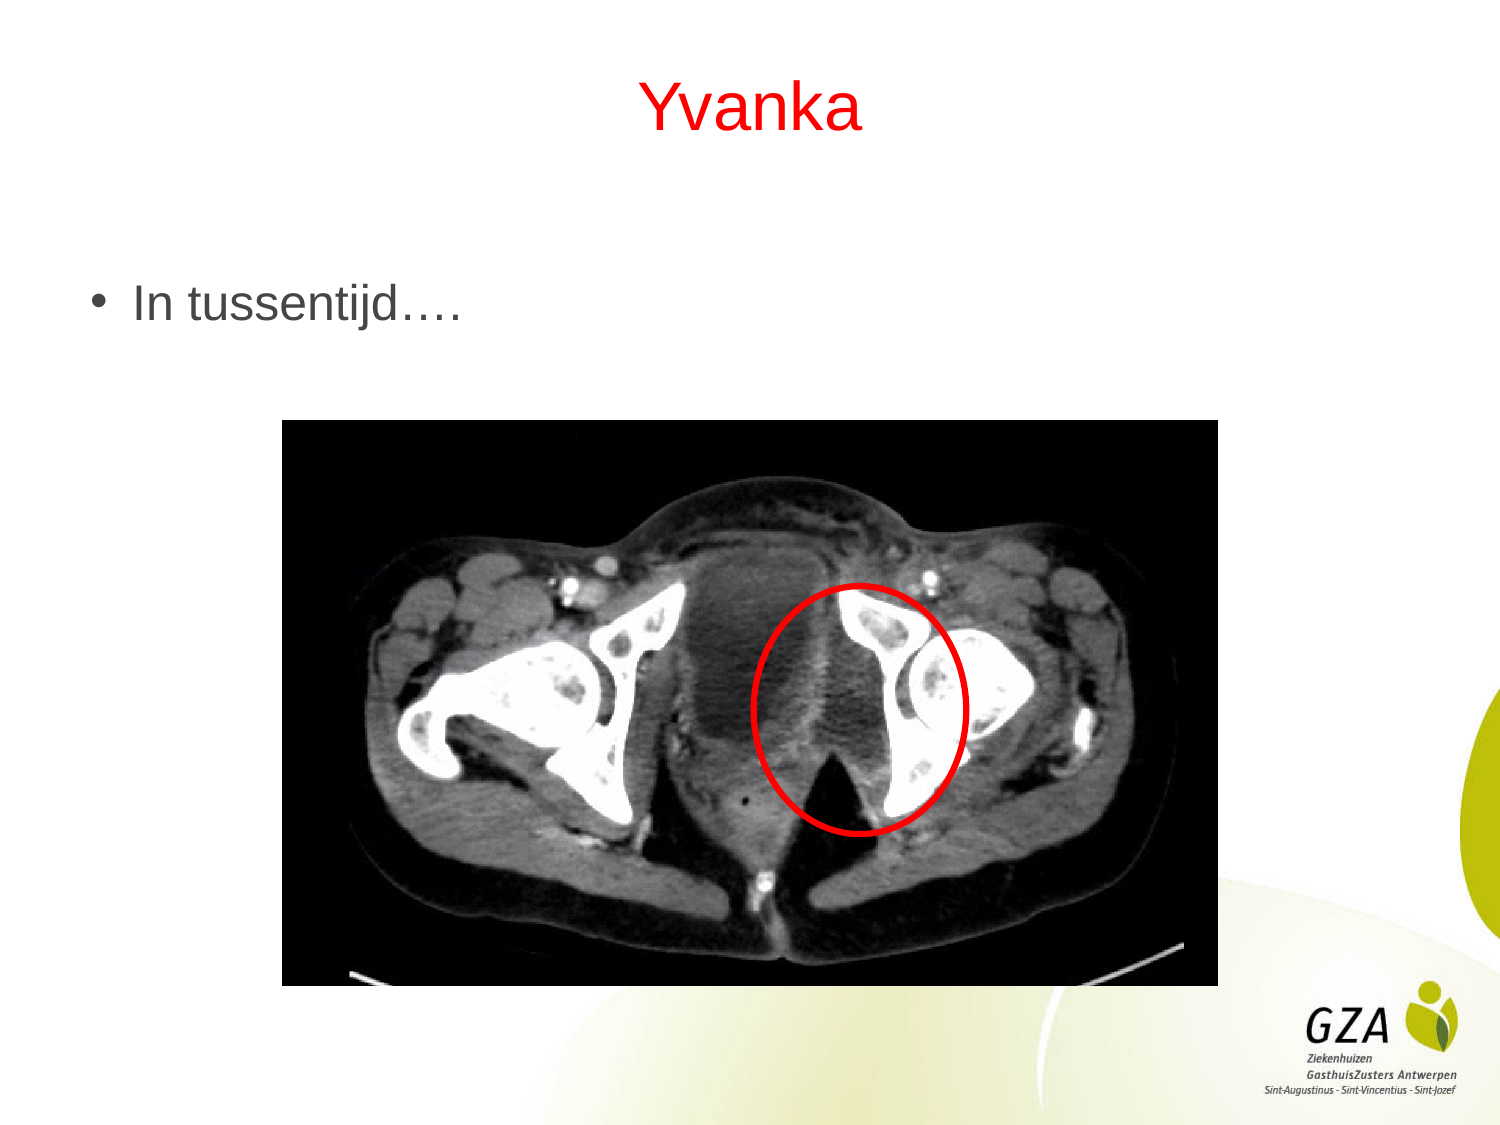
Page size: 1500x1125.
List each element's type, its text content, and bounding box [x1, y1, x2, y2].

picture [0, 0, 1500, 1125]
title Yvanka [75, 45, 1425, 161]
list In tussentijd…. [75, 262, 1425, 350]
